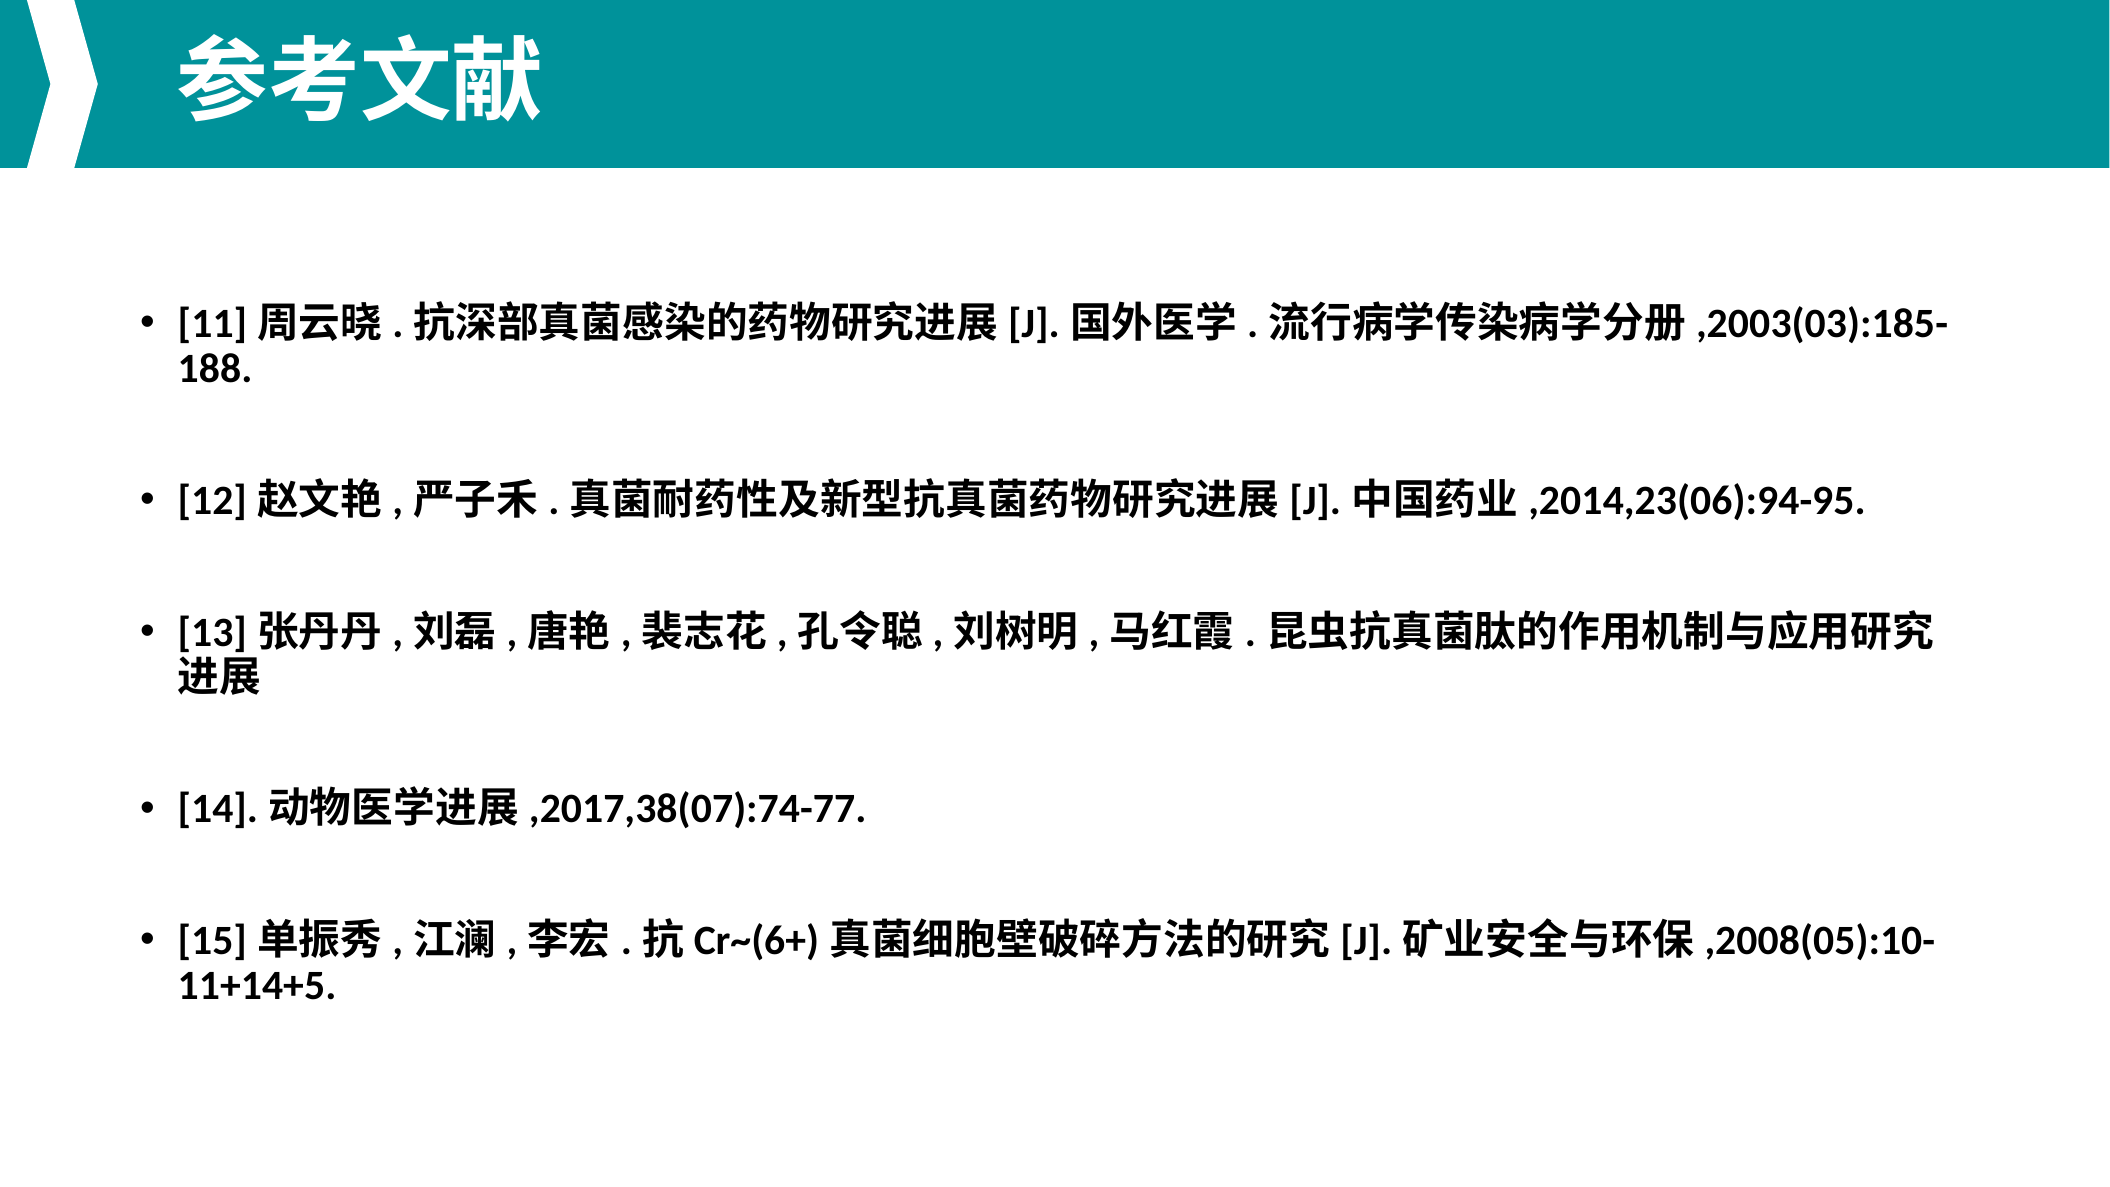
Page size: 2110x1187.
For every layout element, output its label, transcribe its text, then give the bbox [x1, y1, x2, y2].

text_box 参考文献 [161, 14, 1528, 140]
text_box [11]周云晓.抗深部真菌感染的药物研究进展[J].国外医学.流行病学传染病学分册,2003(03):185-188. [12]赵文艳,严子禾.真菌耐药性及新型抗真菌药物研究进展[J].中国药业,2014,23(06):94-95. [13]张丹丹,刘磊,唐艳,裴志花,孔令聪,刘树明,马红霞.昆虫抗真菌肽的作用机制与应用研究进展 [14].动物医学进展,2017,38(07):74-77. [15]单振秀,江澜,李宏.抗Cr~(6+)真菌细胞壁破碎方法的研究[J].矿业安全与环保,2008(05):10-11+14+5. [125, 203, 1984, 1088]
